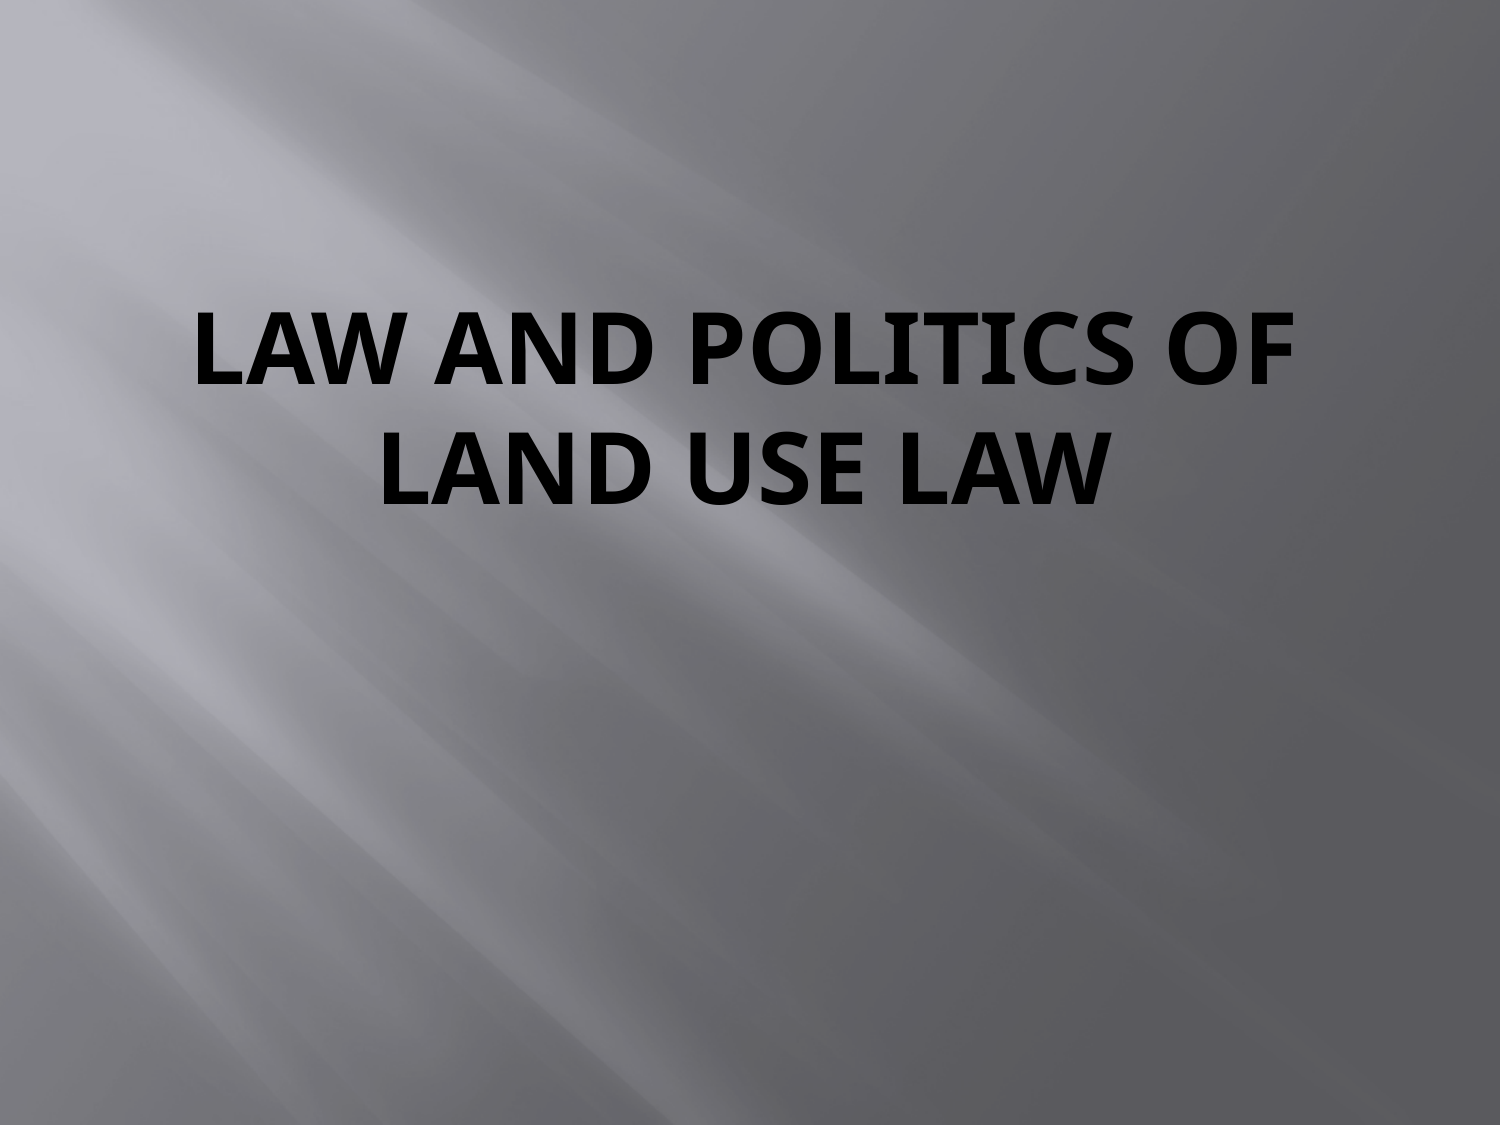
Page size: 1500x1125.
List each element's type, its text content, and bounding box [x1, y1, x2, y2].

title Law and Politics of Land Use Law [69, 224, 1420, 525]
